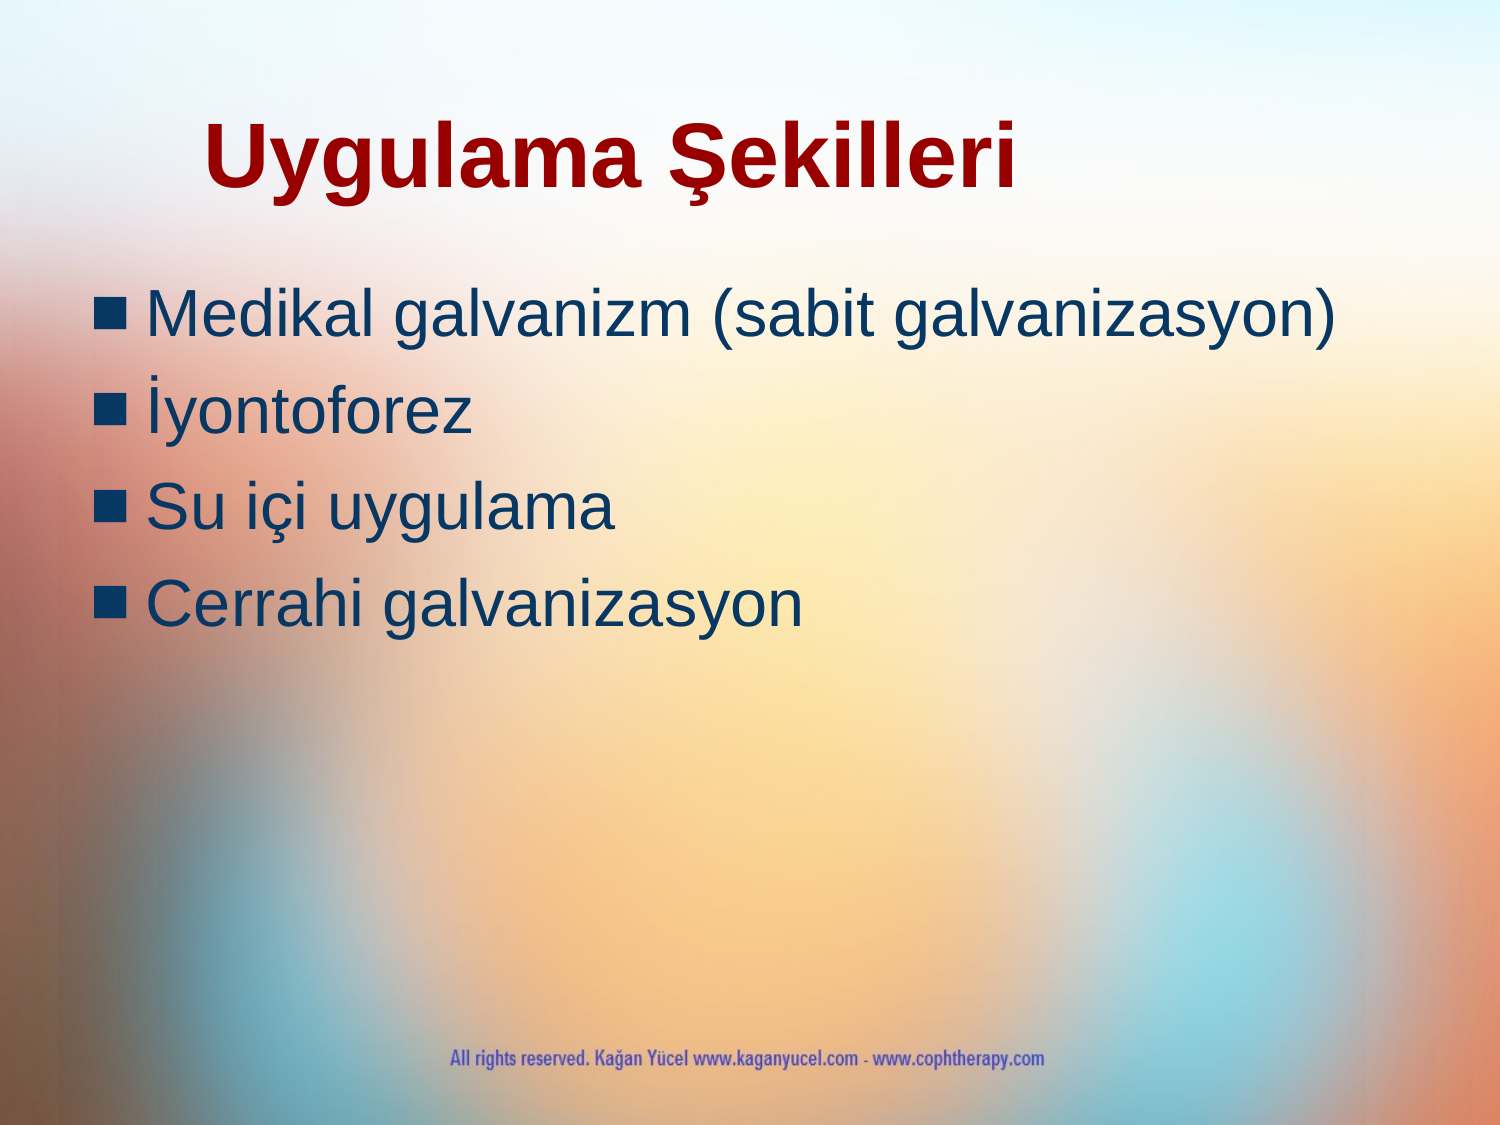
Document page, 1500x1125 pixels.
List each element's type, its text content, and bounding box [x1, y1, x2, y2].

text_box Uygulama Şekilleri [188, 35, 1468, 213]
text_box Medikal galvanizm (sabit galvanizasyon) İyontoforez Su içi uygulama Cerrahi galvanizasyon [74, 262, 1425, 693]
picture [0, 0, 1500, 1125]
